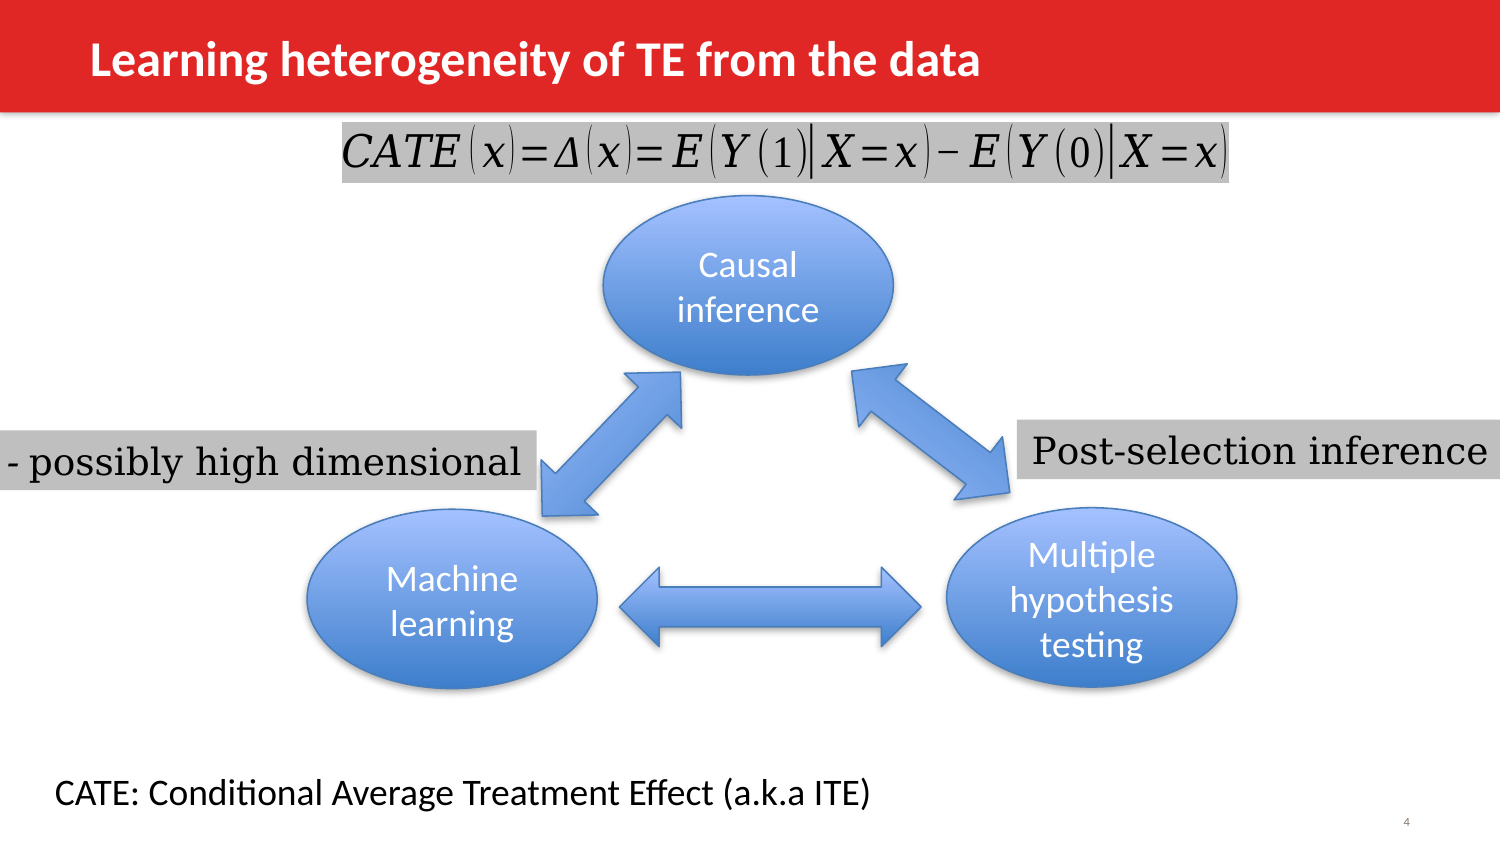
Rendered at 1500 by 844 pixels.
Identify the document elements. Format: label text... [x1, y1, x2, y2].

text_box [850, 363, 1011, 501]
text_box [540, 371, 683, 517]
text_box Machine learning [306, 508, 598, 690]
text_box [618, 566, 922, 648]
text_box CATE: Conditional Average Treatment Effect (a.k.a ITE) [40, 761, 887, 821]
text_box Post-selection inference [1016, 419, 1500, 480]
title Learning heterogeneity of TE from the data [75, 5, 1441, 107]
slide_number 4 [1074, 810, 1425, 833]
text_box Multiple hypothesis testing [945, 506, 1238, 688]
text_box Causal inference [602, 194, 895, 376]
